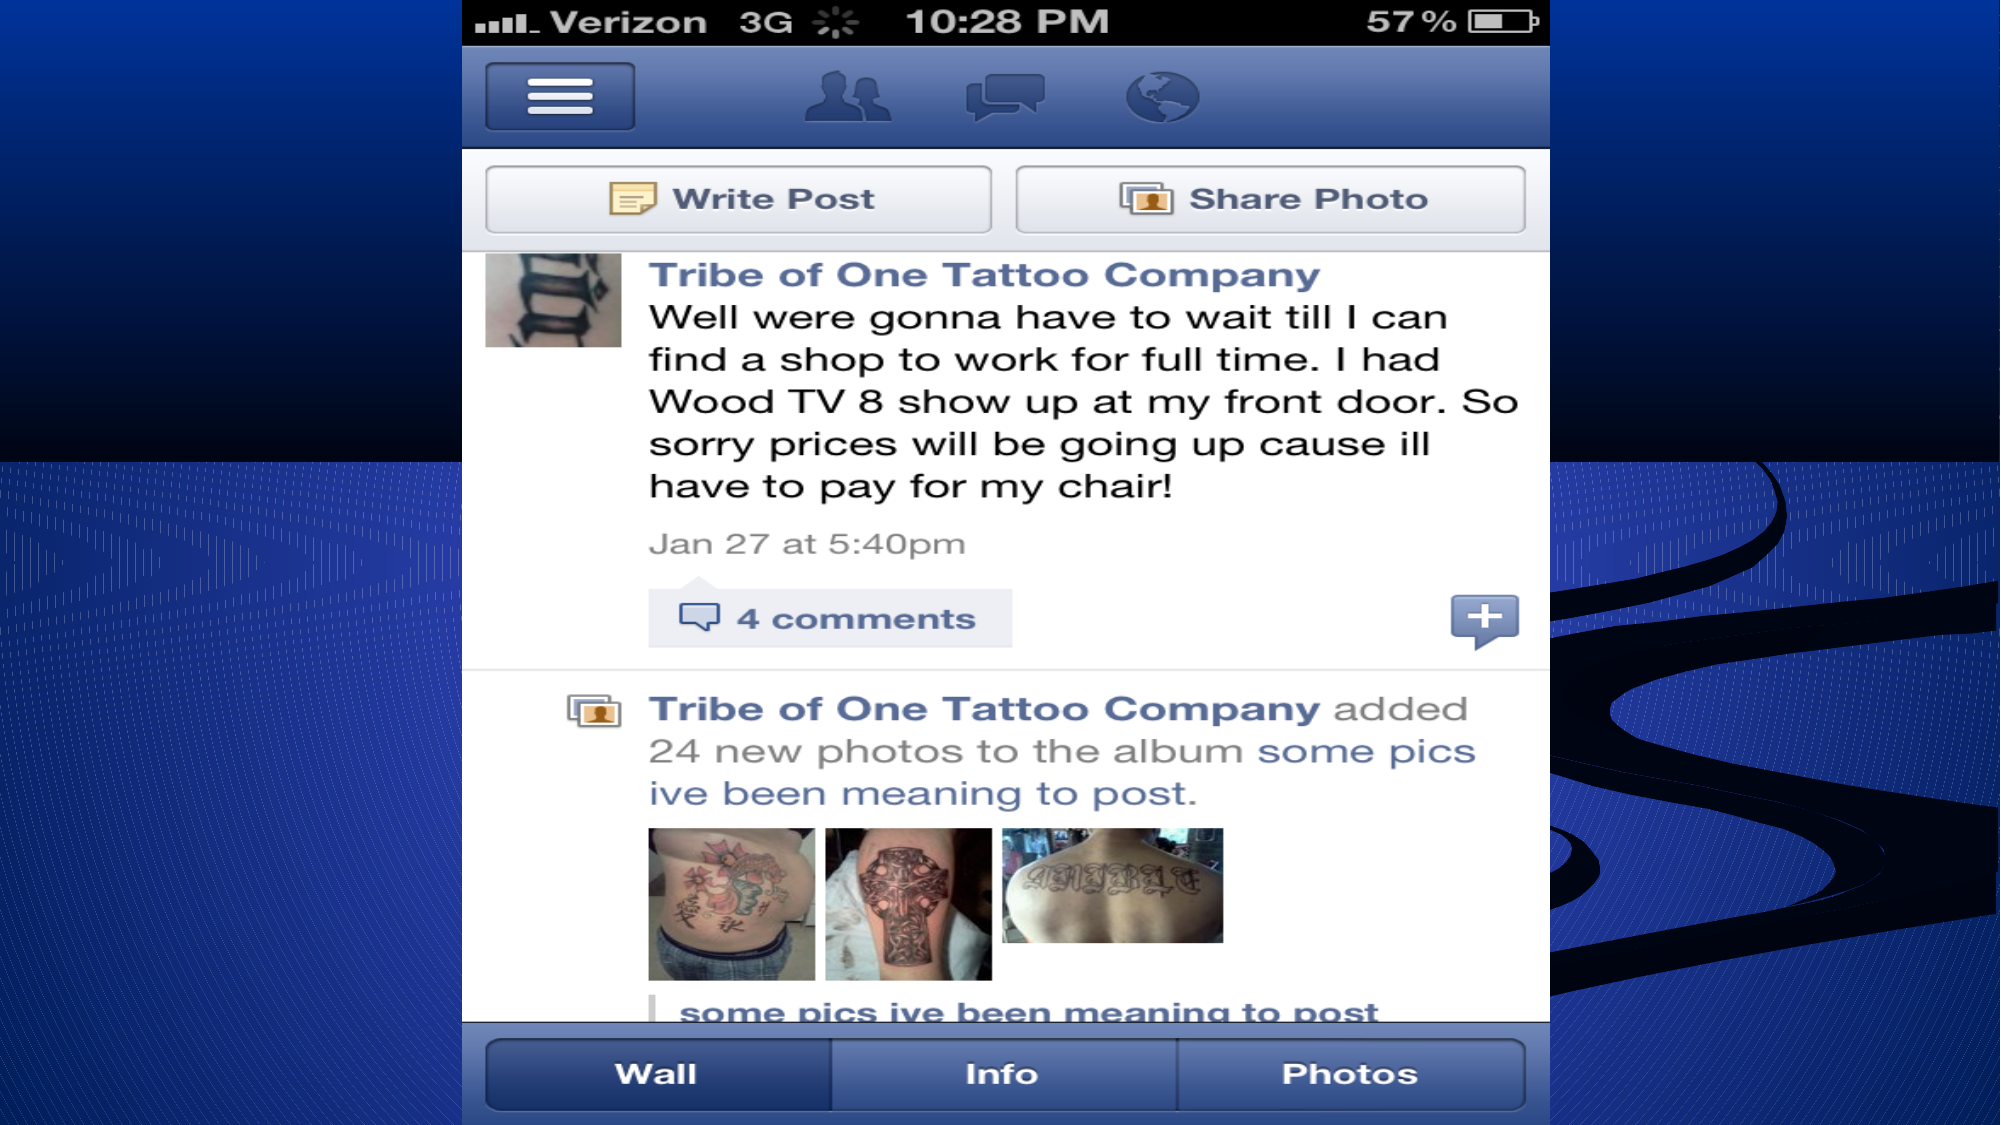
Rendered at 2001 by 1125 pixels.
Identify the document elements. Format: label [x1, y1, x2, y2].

picture [462, 0, 1551, 1125]
